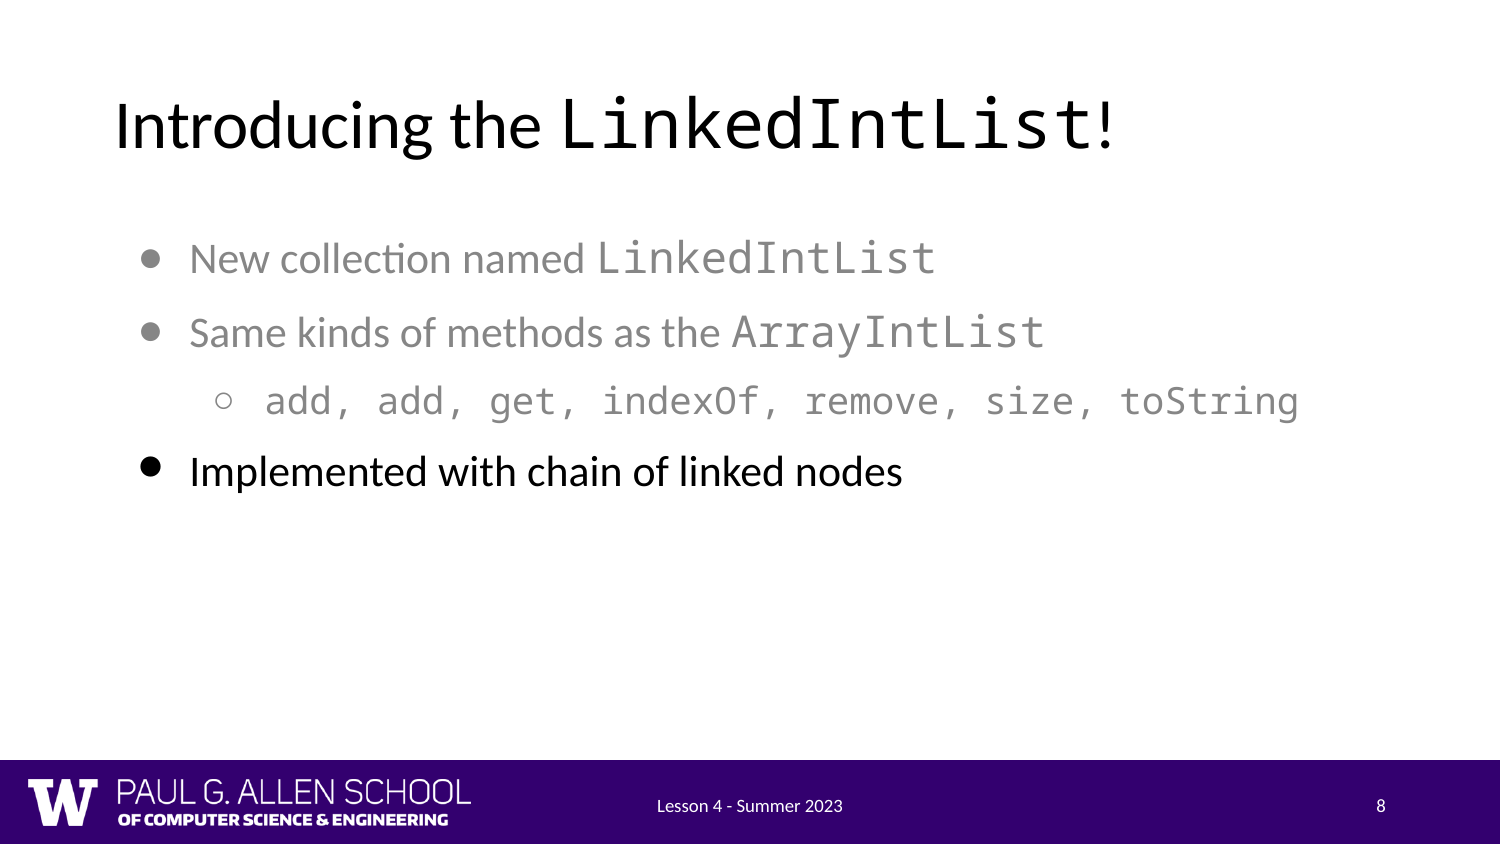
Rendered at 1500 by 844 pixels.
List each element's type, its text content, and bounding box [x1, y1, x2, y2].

footer Lesson 4 - Summer 2023 [496, 782, 1004, 827]
list New collection named LinkedIntList Same kinds of methods as the ArrayIntList add, add, get, indexOf, remove, size, toString Implemented with chain of linked nodes [103, 224, 1397, 744]
title Introducing the LinkedIntList! [103, 44, 1397, 208]
slide_number 8 [1059, 782, 1397, 827]
picture [0, 760, 1500, 844]
